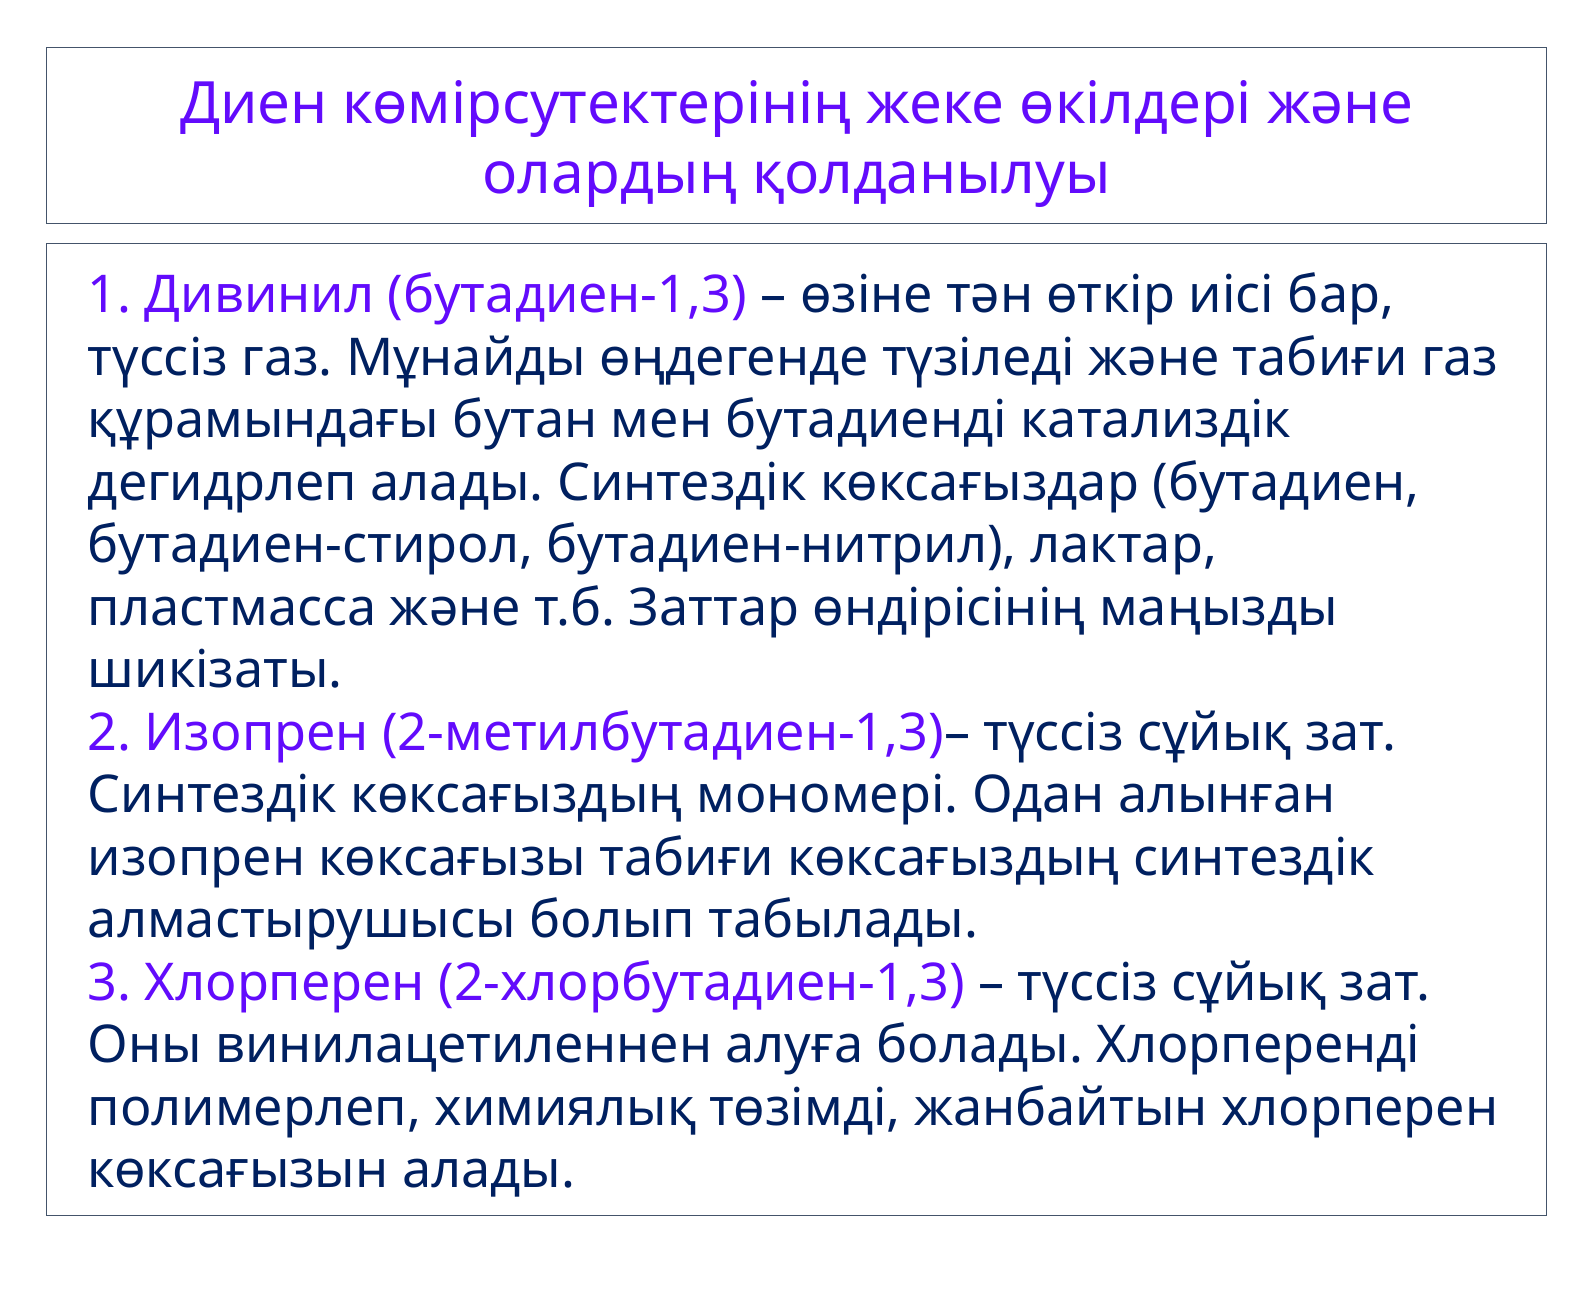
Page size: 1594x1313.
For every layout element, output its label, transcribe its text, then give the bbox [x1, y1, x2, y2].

text_box Диен көмірсутектерінің жеке өкілдері және олардың қолданылуы [46, 47, 1547, 224]
